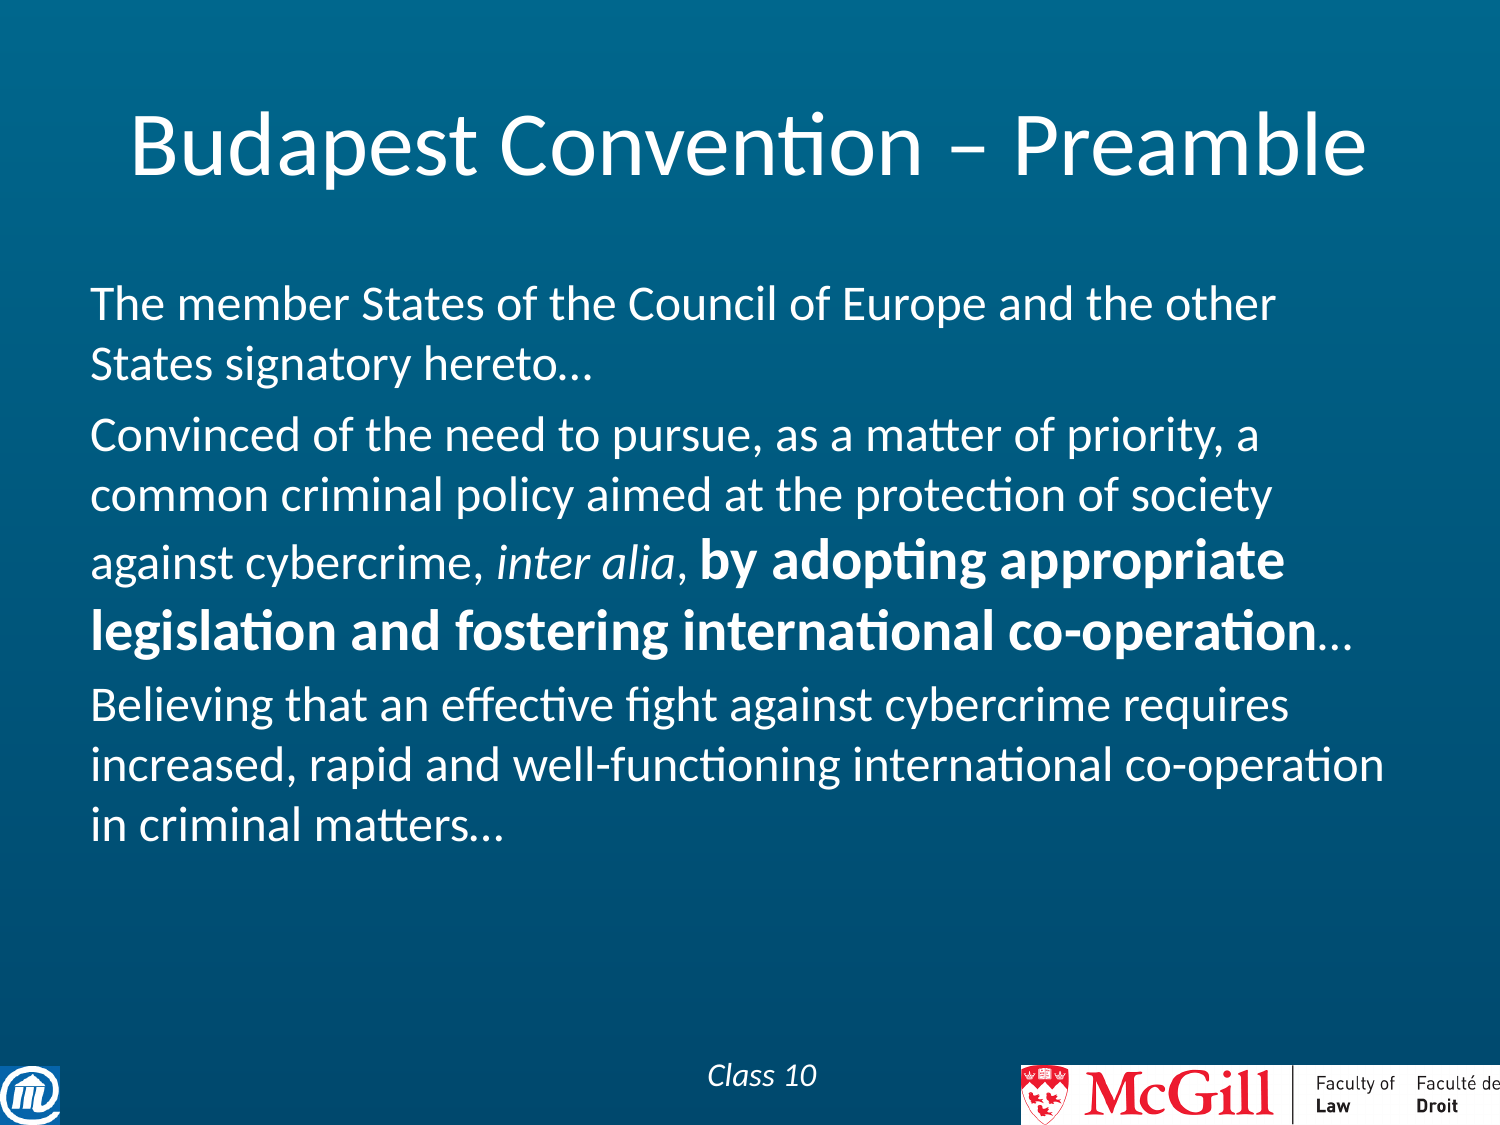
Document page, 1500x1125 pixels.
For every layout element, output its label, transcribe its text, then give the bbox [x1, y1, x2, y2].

footer Class 10 [490, 1042, 1034, 1103]
list The member States of the Council of Europe and the other States signatory hereto… Convinced of the need to pursue, as a matter of priority, a common criminal policy aimed at the protection of society against cybercrime, inter alia, by adopting appropriate legislation and fostering international co-operation… Believing that an effective fight against cybercrime requires increased, rapid and well-functioning international co-operation in criminal matters… [75, 262, 1425, 1005]
picture [0, 1067, 59, 1125]
picture [1022, 1066, 1500, 1125]
title Budapest Convention – Preamble [0, 45, 1500, 233]
